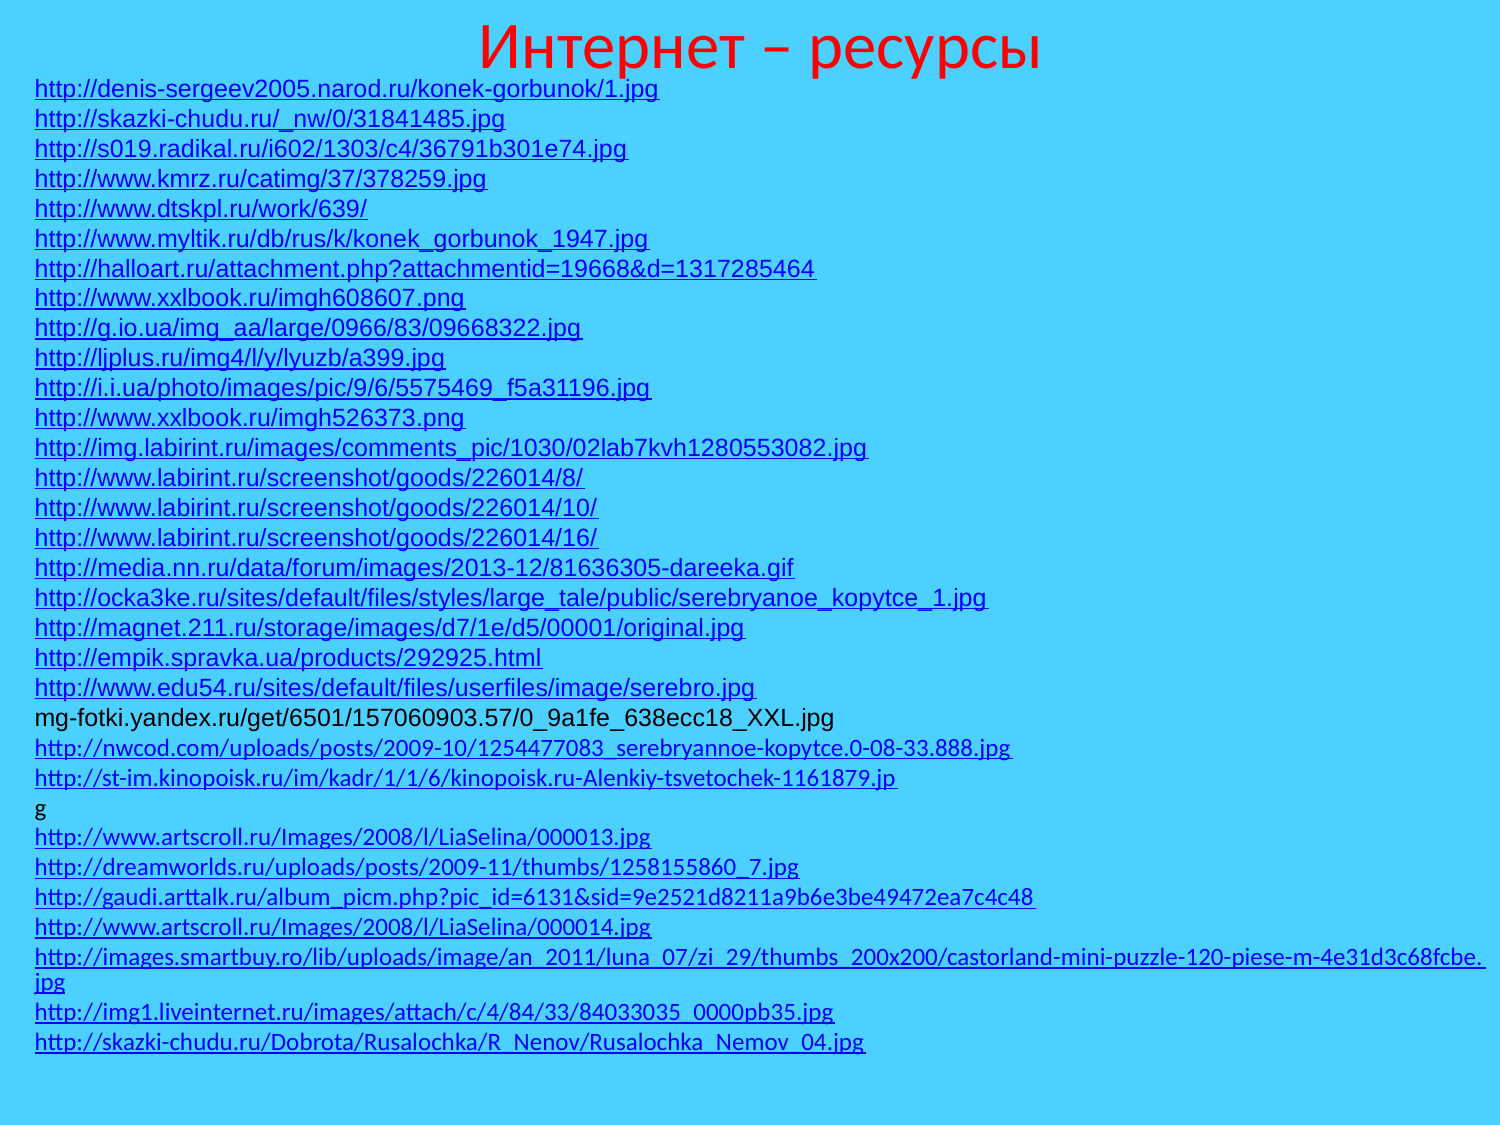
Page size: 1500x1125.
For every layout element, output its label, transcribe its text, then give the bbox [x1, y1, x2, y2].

text_box http://denis-sergeev2005.narod.ru/konek-gorbunok/1.jpg http://skazki-chudu.ru/_nw/0/31841485.jpg http://s019.radikal.ru/i602/1303/c4/36791b301e74.jpg http://www.kmrz.ru/catimg/37/378259.jpg http://www.dtskpl.ru/work/639/ http://www.myltik.ru/db/rus/k/konek_gorbunok_1947.jpg http://halloart.ru/attachment.php?attachmentid=19668&d=1317285464 http://www.xxlbook.ru/imgh608607.png http://g.io.ua/img_aa/large/0966/83/09668322.jpg http://ljplus.ru/img4/l/y/lyuzb/a399.jpg http://i.i.ua/photo/images/pic/9/6/5575469_f5a31196.jpg http://www.xxlbook.ru/imgh526373.png http://img.labirint.ru/images/comments_pic/1030/02lab7kvh1280553082.jpg http://www.labirint.ru/screenshot/goods/226014/8/ http://www.labirint.ru/screenshot/goods/226014/10/ http://www.labirint.ru/screenshot/goods/226014/16/ http://media.nn.ru/data/forum/images/2013-12/81636305-dareeka.gif http://ocka3ke.ru/sites/default/files/styles/large_tale/public/serebryanoe_kopytce_1.jpg http://magnet.211.ru/storage/images/d7/1e/d5/00001/original.jpg http://empik.spravka.ua/products/292925.html http://www.edu54.ru/sites/default/files/userfiles/image/serebro.jpg mg-fotki.yandex.ru/get/6501/157060903.57/0_9a1fe_638ecc18_XXL.jpg http://nwcod.com/uploads/posts/2009-10/1254477083_serebryannoe-kopytce.0-08-33.888.jpg http://st-im.kinopoisk.ru/im/kadr/1/1/6/kinopoisk.ru-Alenkiy-tsvetochek-1161879.jp g http://www.artscroll.ru/Images/2008/l/LiaSelina/000013.jpg http://dreamworlds.ru/uploads/posts/2009-11/thumbs/1258155860_7.jpg http://gaudi.arttalk.ru/album_picm.php?pic_id=6131&sid=9e2521d8211a9b6e3be49472ea7c4c48 http://www.artscroll.ru/Images/2008/l/LiaSelina/000014.jpg http://images.smartbuy.ro/lib/uploads/image/an_2011/luna_07/zi_29/thumbs_200x200/castorland-mini-puzzle-120-piese-m-4e31d3c68fcbe.jpg http://img1.liveinternet.ru/images/attach/c/4/84/33/84033035_0000pb35.jpg http://skazki-chudu.ru/Dobrota/Rusalochka/R_Nenov/Rusalochka_Nemov_04.jpg [19, 65, 1500, 1068]
text_box Интернет – ресурсы [464, 0, 1059, 65]
